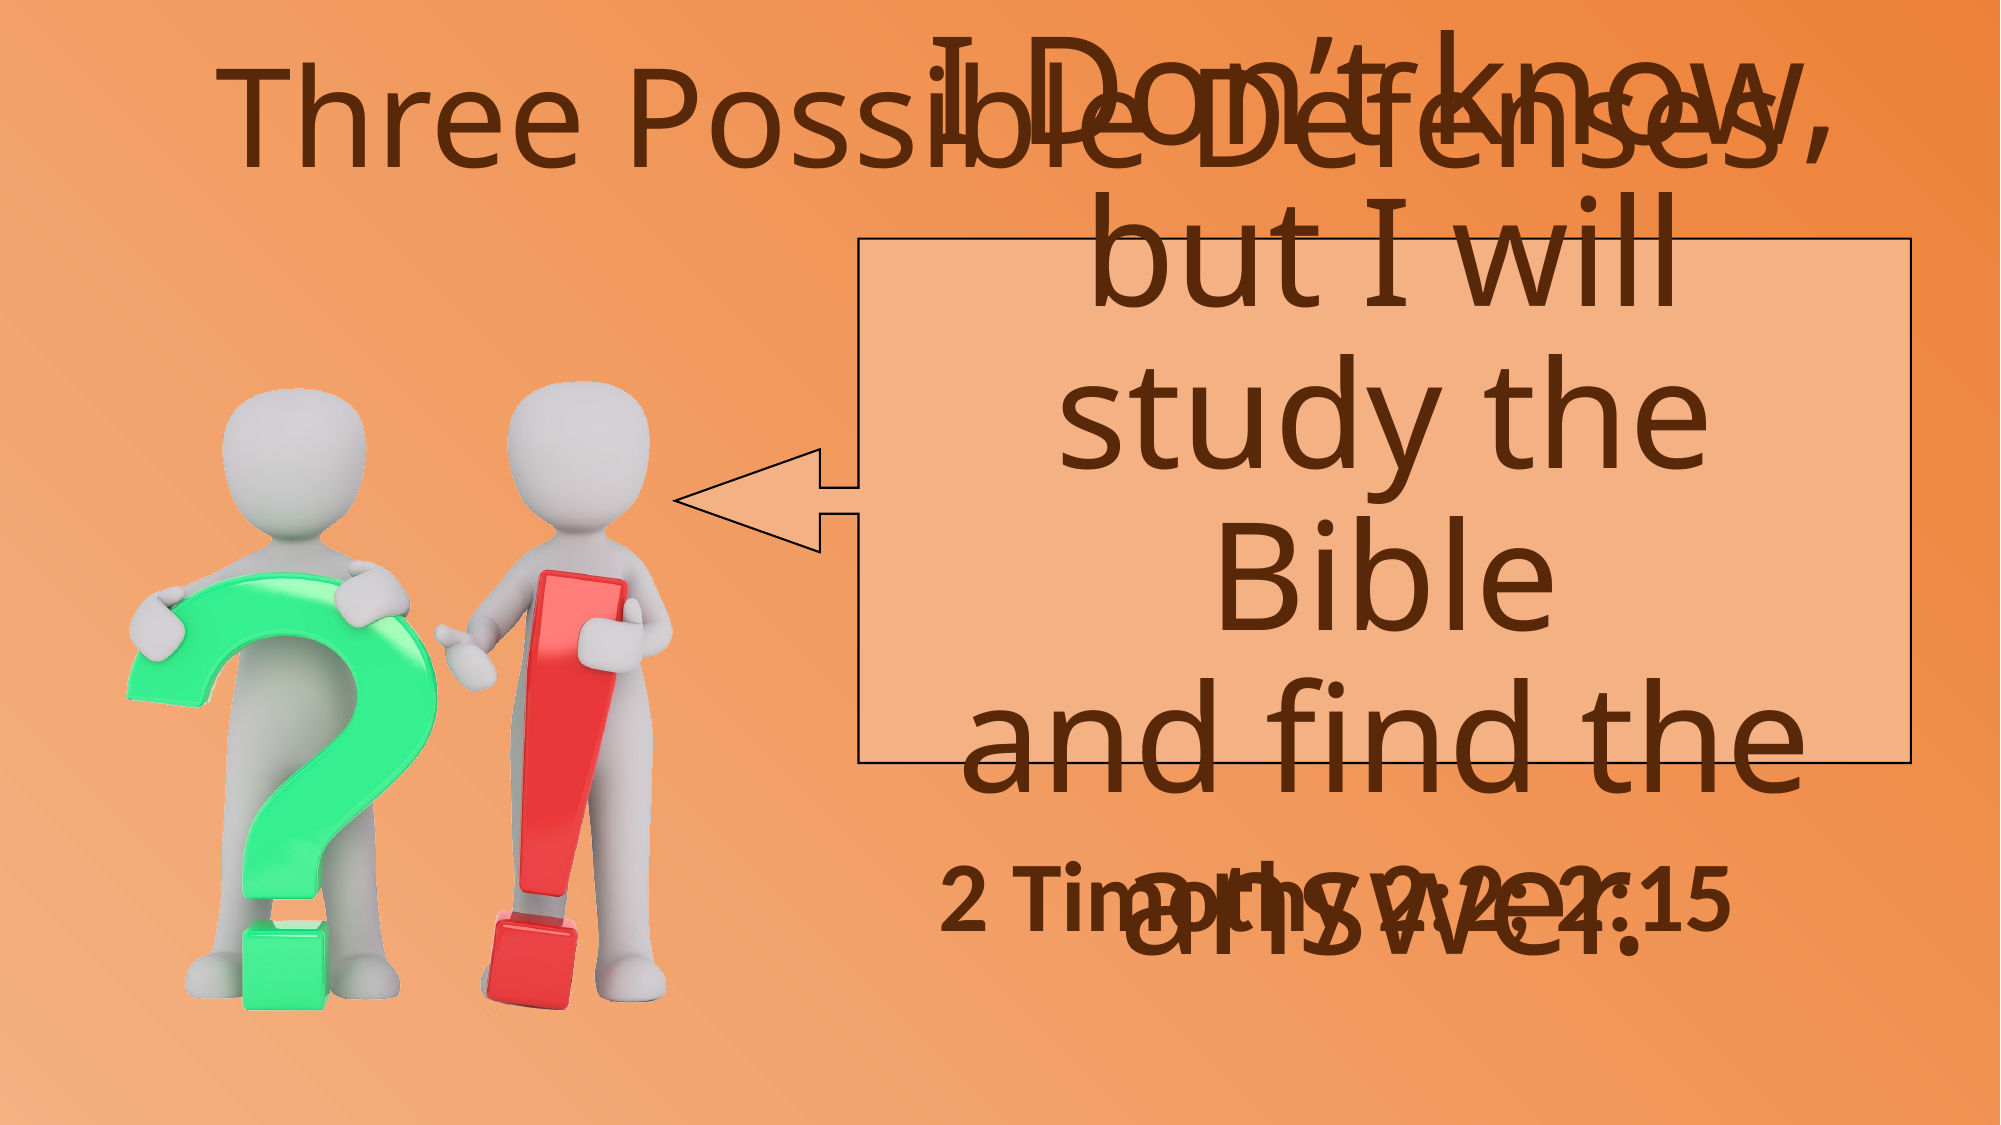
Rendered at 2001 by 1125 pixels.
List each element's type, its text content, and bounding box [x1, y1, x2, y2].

subtitle 2 Timothy 2:2; 2:15 [772, 837, 2000, 1035]
text_box I Don’t know, but I will study the Bible and find the answer. [772, 237, 1912, 765]
picture [65, 345, 772, 1053]
title Three Possible Defenses [36, 41, 1964, 239]
